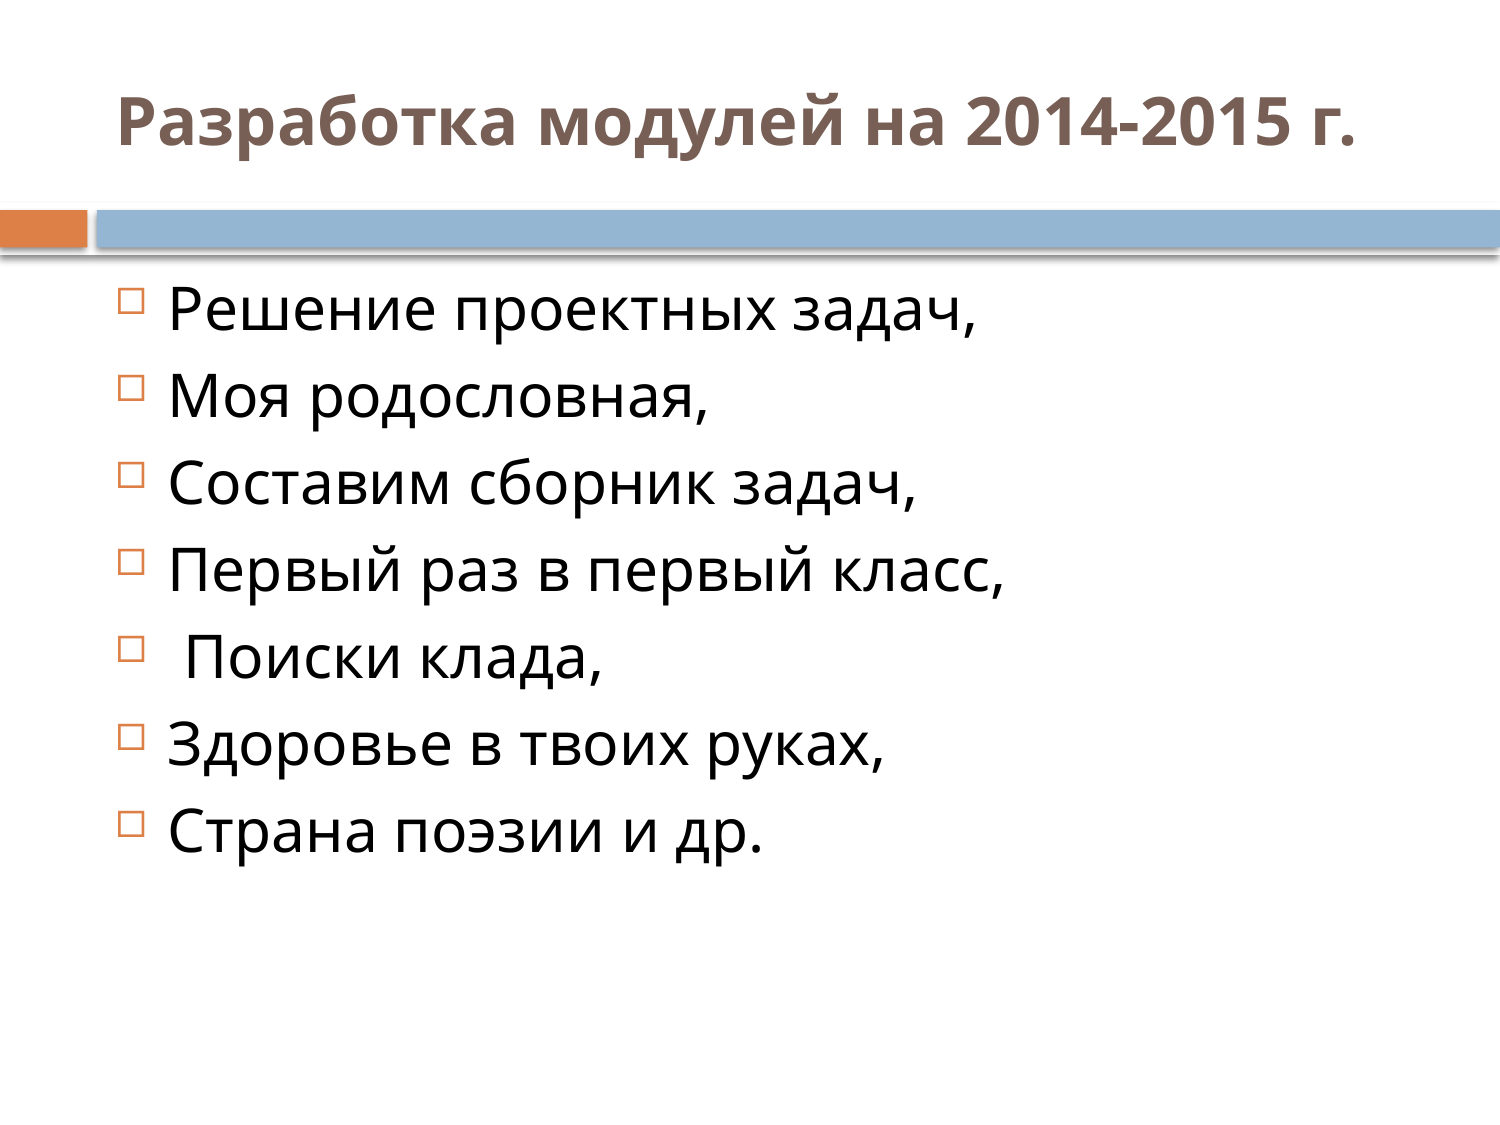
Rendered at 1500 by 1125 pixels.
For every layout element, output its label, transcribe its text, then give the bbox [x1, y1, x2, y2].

list Решение проектных задач, Моя родословная, Составим сборник задач, Первый раз в первый класс, Поиски клада, Здоровье в твоих руках, Страна поэзии и др. [100, 262, 1438, 1000]
title Разработка модулей на 2014-2015 г. [100, 37, 1438, 200]
